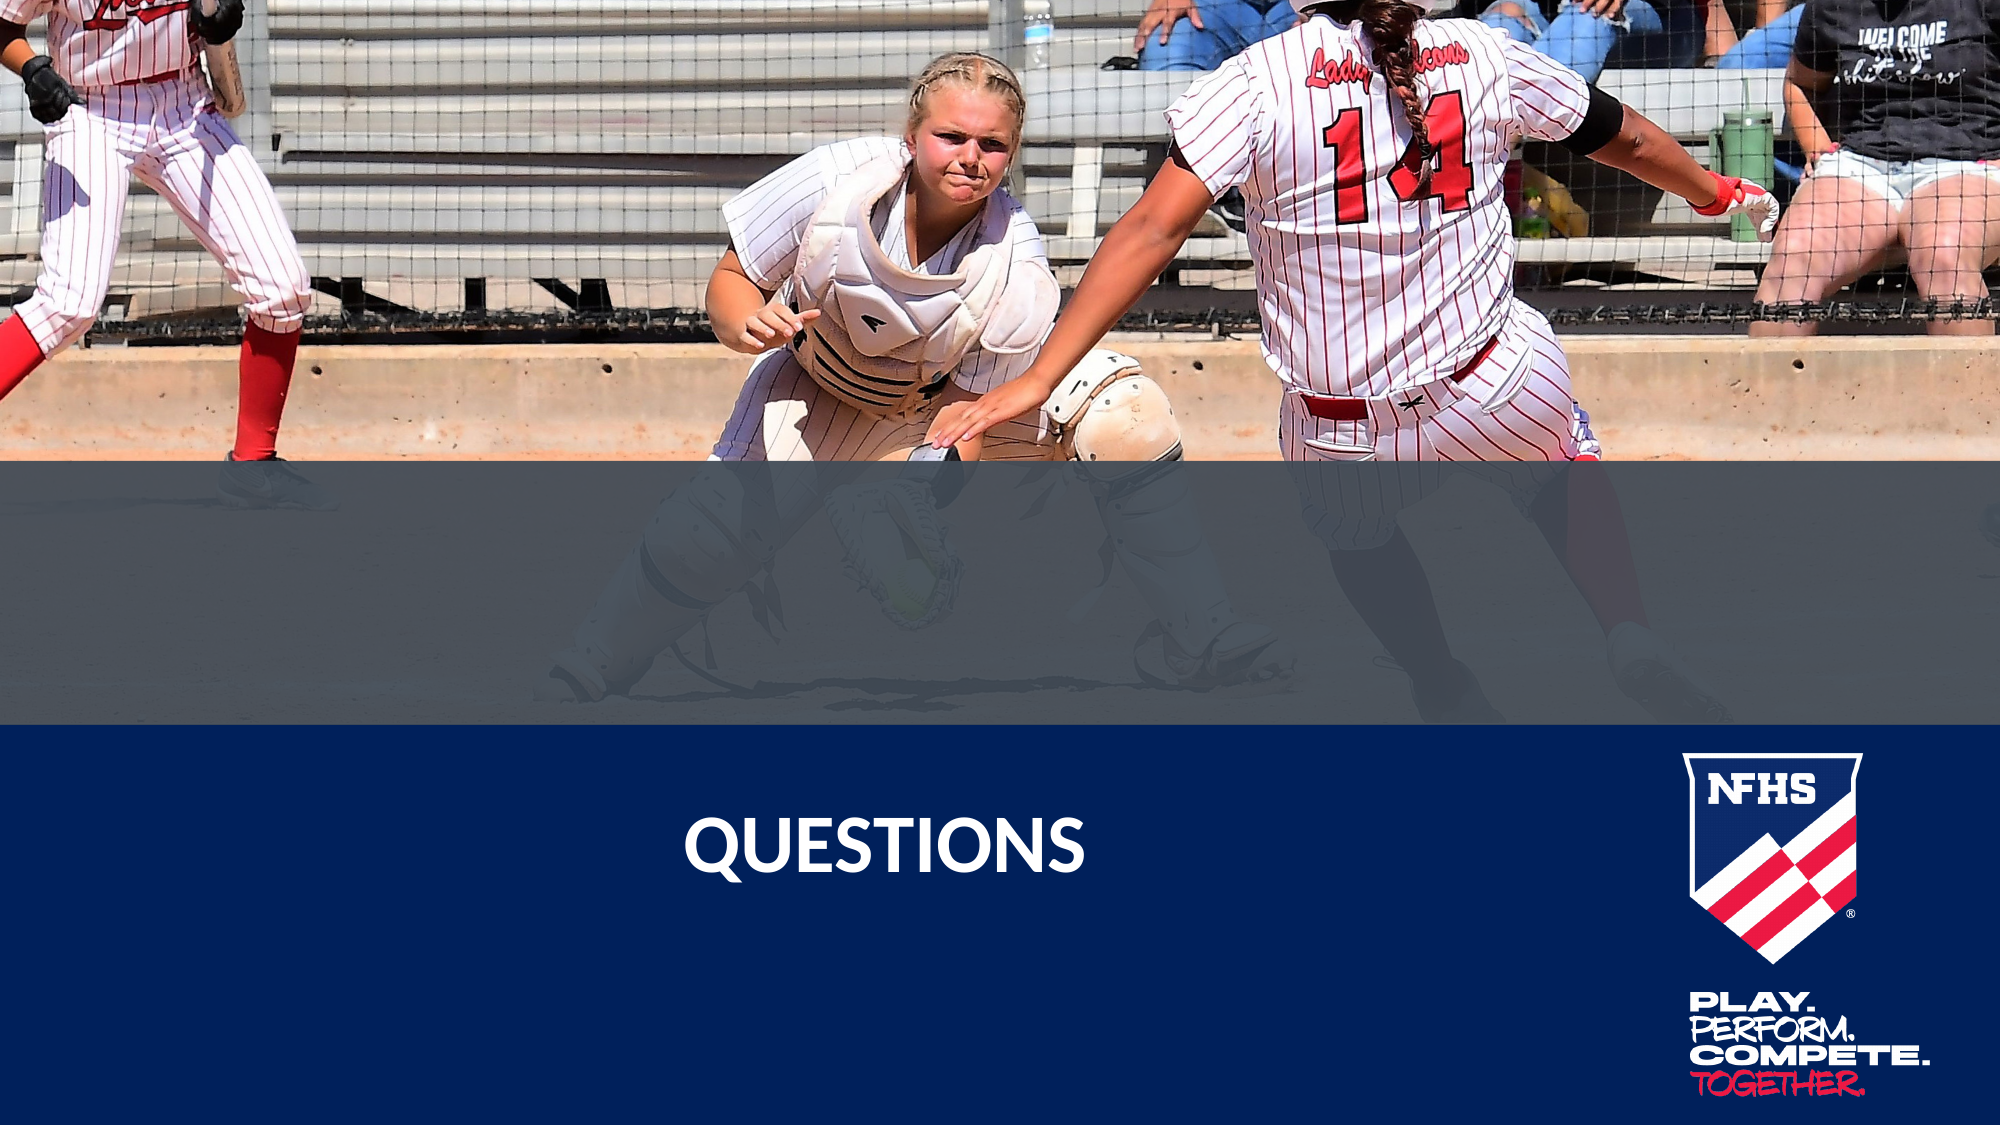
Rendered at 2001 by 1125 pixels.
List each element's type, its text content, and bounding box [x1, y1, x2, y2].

picture [1682, 753, 1930, 1097]
title Questions [157, 722, 1614, 947]
picture [0, 0, 2000, 460]
